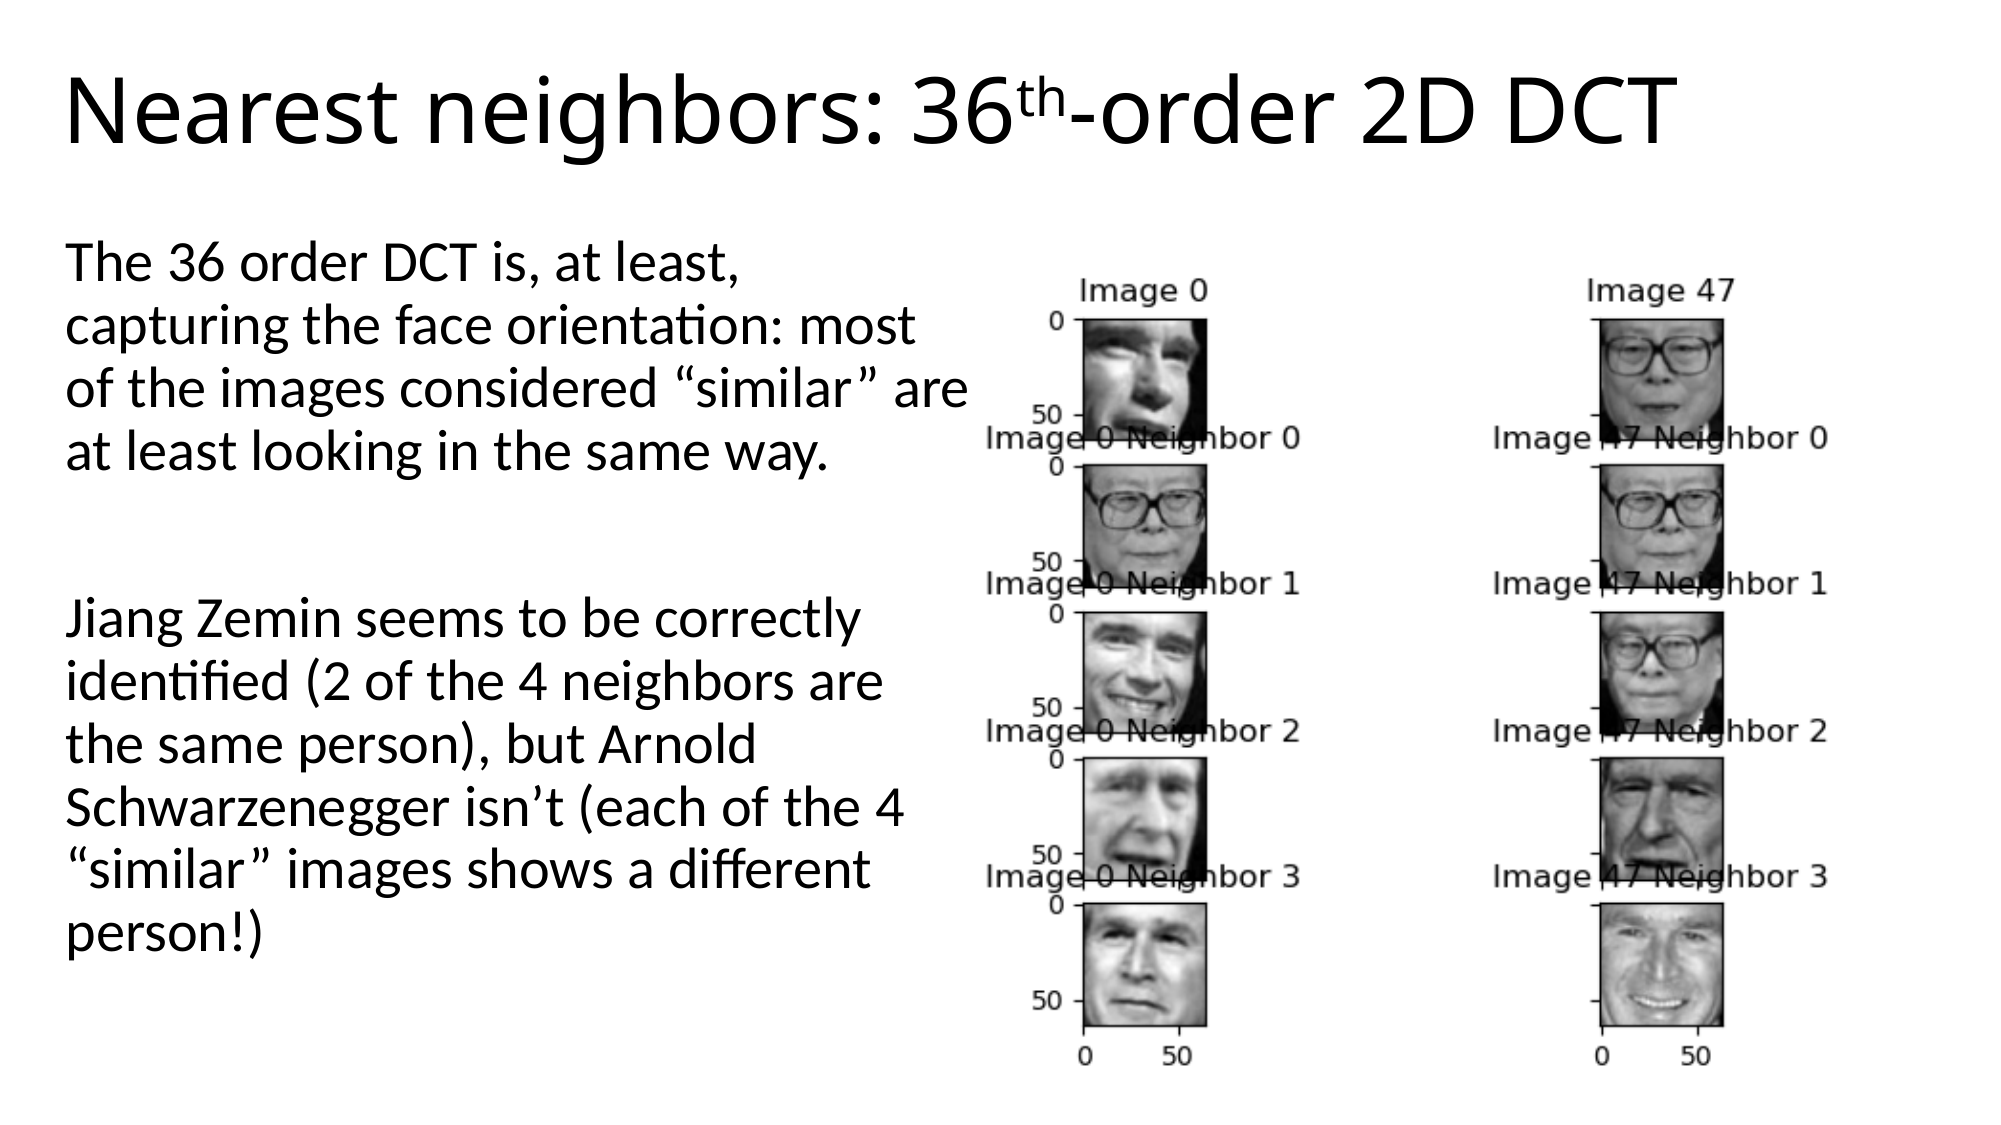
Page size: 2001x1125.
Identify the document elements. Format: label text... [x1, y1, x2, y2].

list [775, 208, 2000, 1125]
list The 36 order DCT is, at least, capturing the face orientation: most of the images considered “similar” are at least looking in the same way. Jiang Zemin seems to be correctly identified (2 of the 4 neighbors are the same person), but Arnold Schwarzenegger isn’t (each of the 4 “similar” images shows a different person!) [50, 223, 775, 1083]
title Nearest neighbors: 36th-order 2D DCT [47, 32, 1773, 197]
